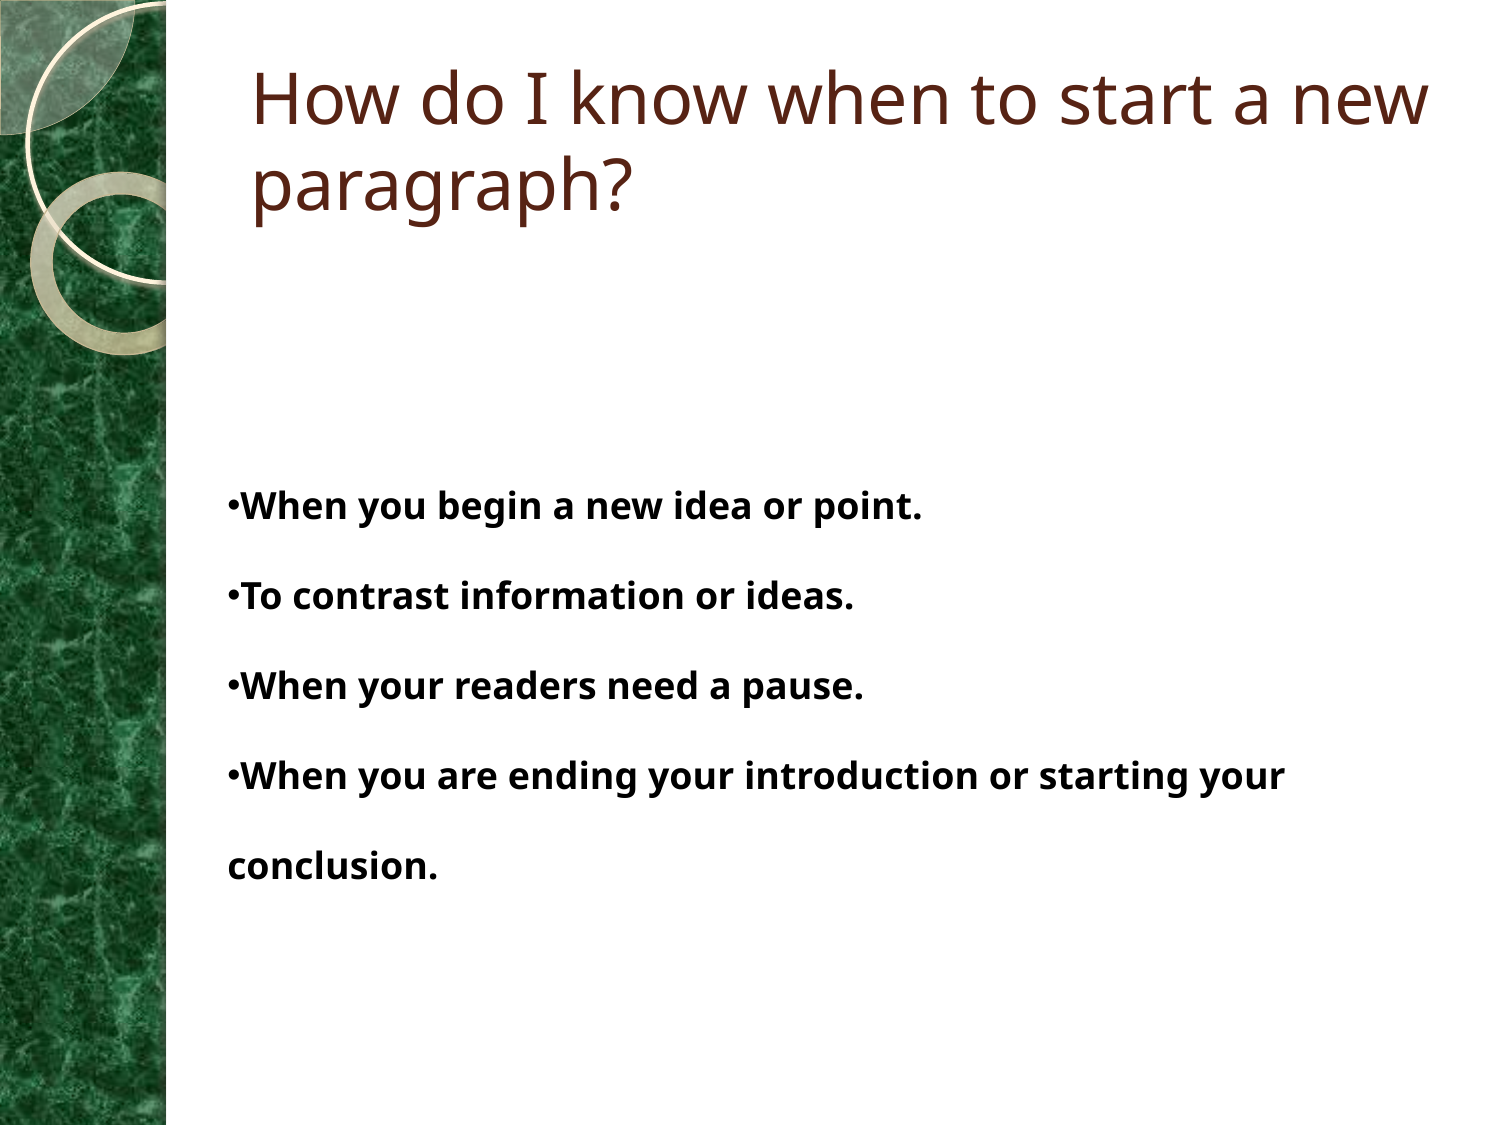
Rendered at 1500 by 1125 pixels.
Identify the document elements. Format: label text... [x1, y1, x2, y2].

text_box When you begin a new idea or point. To contrast information or ideas. When your readers need a pause. When you are ending your introduction or starting your conclusion. [212, 429, 1438, 895]
picture [32, 13, 160, 207]
title How do I know when to start a new paragraph? [235, 45, 1466, 233]
picture [53, 241, 160, 332]
picture [0, 134, 166, 1125]
picture [62, 195, 160, 280]
picture [136, 0, 164, 4]
